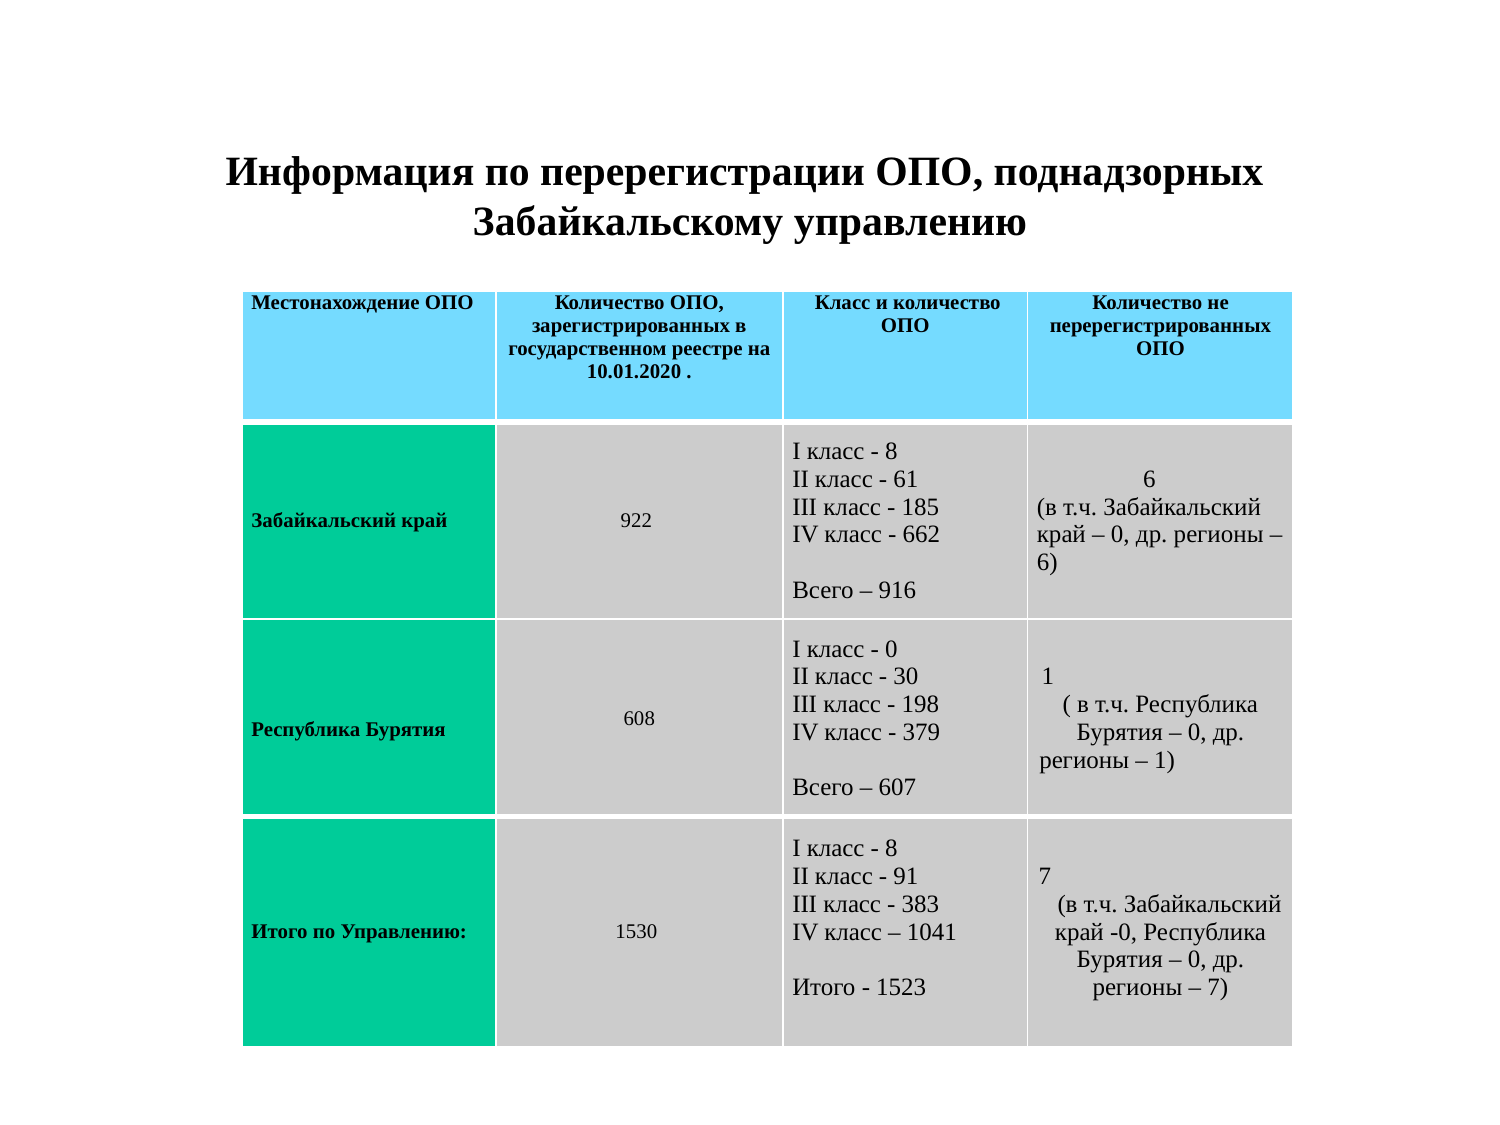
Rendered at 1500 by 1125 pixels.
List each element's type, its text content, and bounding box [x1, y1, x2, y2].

table_header Класс и количество ОПО [784, 292, 1027, 419]
table_header Количество не перерегистрированных ОПО [1028, 292, 1292, 419]
table_cell I класс - 8 II класс - 61 III класс - 185 IV класс - 662 Всего – 916 [784, 425, 1027, 618]
title Информация по перерегистрации ОПО, поднадзорных Забайкальскому управлению [112, 99, 1388, 288]
table_cell I класс - 0 II класс - 30 III класс - 198 IV класс - 379 Всего – 607 [784, 620, 1027, 814]
table_header Местонахождение ОПО [243, 292, 495, 419]
table_cell Забайкальский край [243, 425, 495, 618]
table_header Количество ОПО, зарегистрированных в государственном реестре на 10.01.2020 . [497, 292, 782, 419]
table_cell Итого по Управлению: [243, 819, 495, 1046]
table_cell 922 [497, 425, 782, 618]
table_cell 7 (в т.ч. Забайкальский край -0, Республика Бурятия – 0, др. регионы – 7) [1028, 819, 1292, 1046]
table_cell 608 [497, 620, 782, 814]
table_cell 1 ( в т.ч. Республика Бурятия – 0, др. регионы – 1) [1028, 620, 1292, 814]
table_cell Республика Бурятия [243, 620, 495, 814]
table_cell I класс - 8 II класс - 91 III класс - 383 IV класс – 1041 Итого - 1523 [784, 819, 1027, 1046]
table_cell 1530 [497, 819, 782, 1046]
table_cell 6 (в т.ч. Забайкальский край – 0, др. регионы – 6) [1028, 425, 1292, 618]
